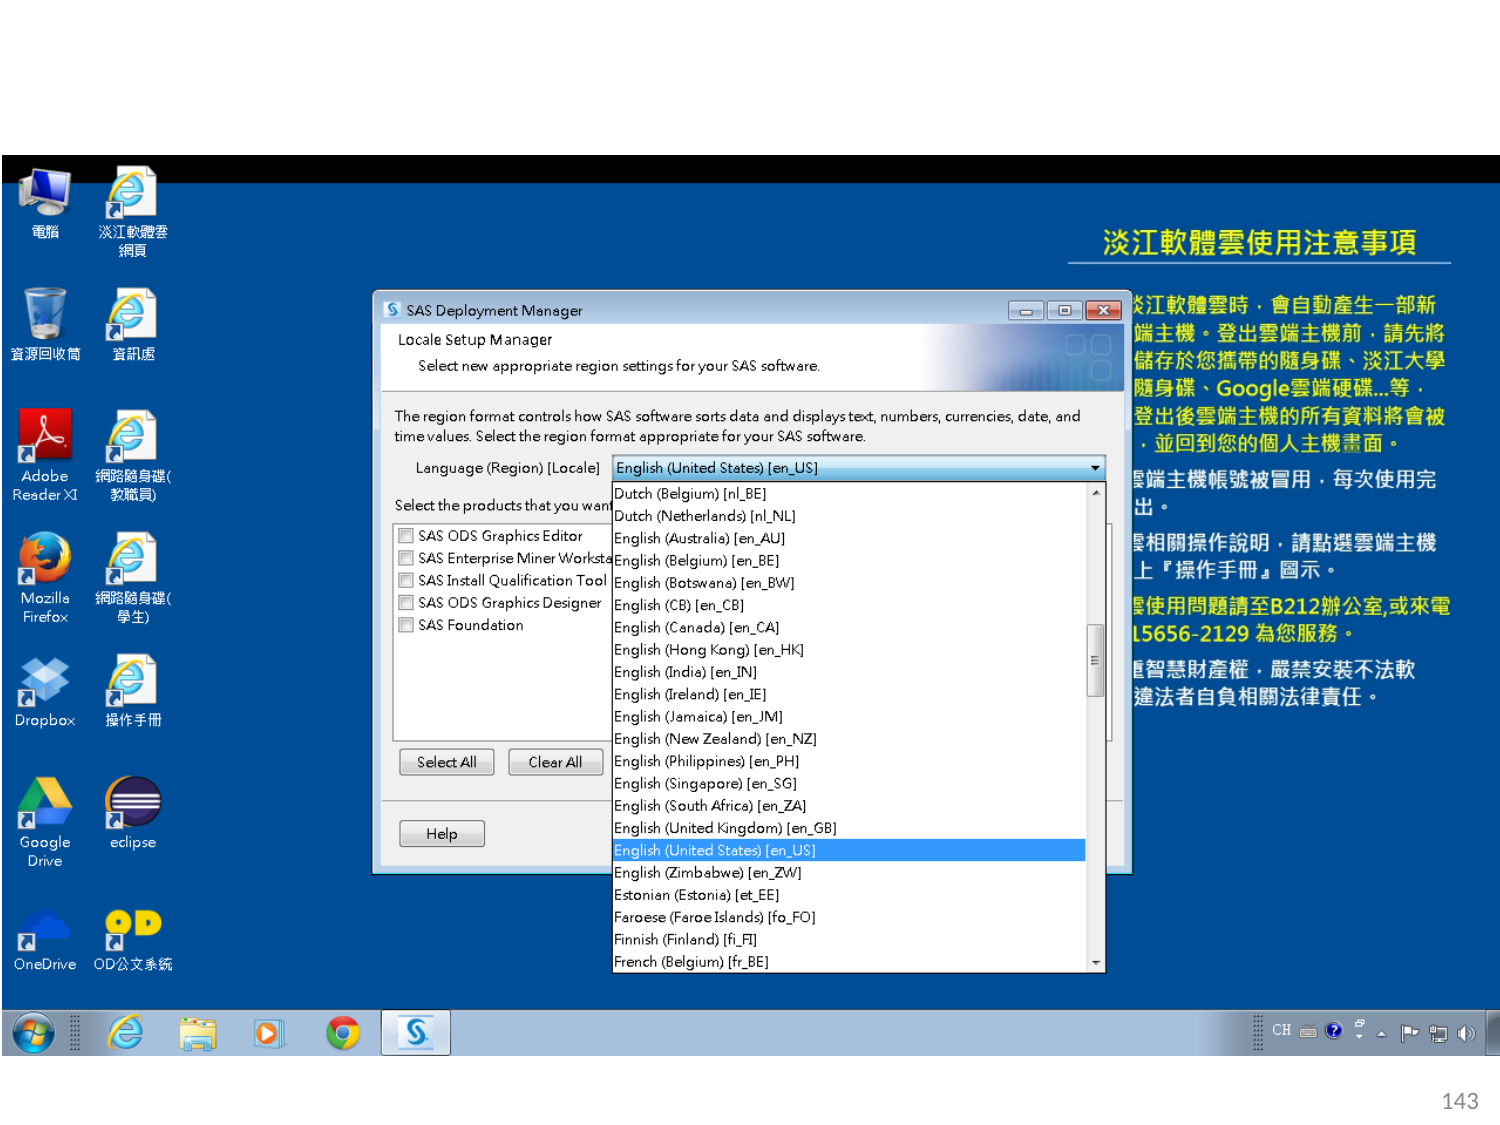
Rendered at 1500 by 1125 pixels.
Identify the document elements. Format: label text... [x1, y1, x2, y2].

picture [1, 155, 1500, 1056]
slide_number 143 [1144, 1069, 1495, 1125]
